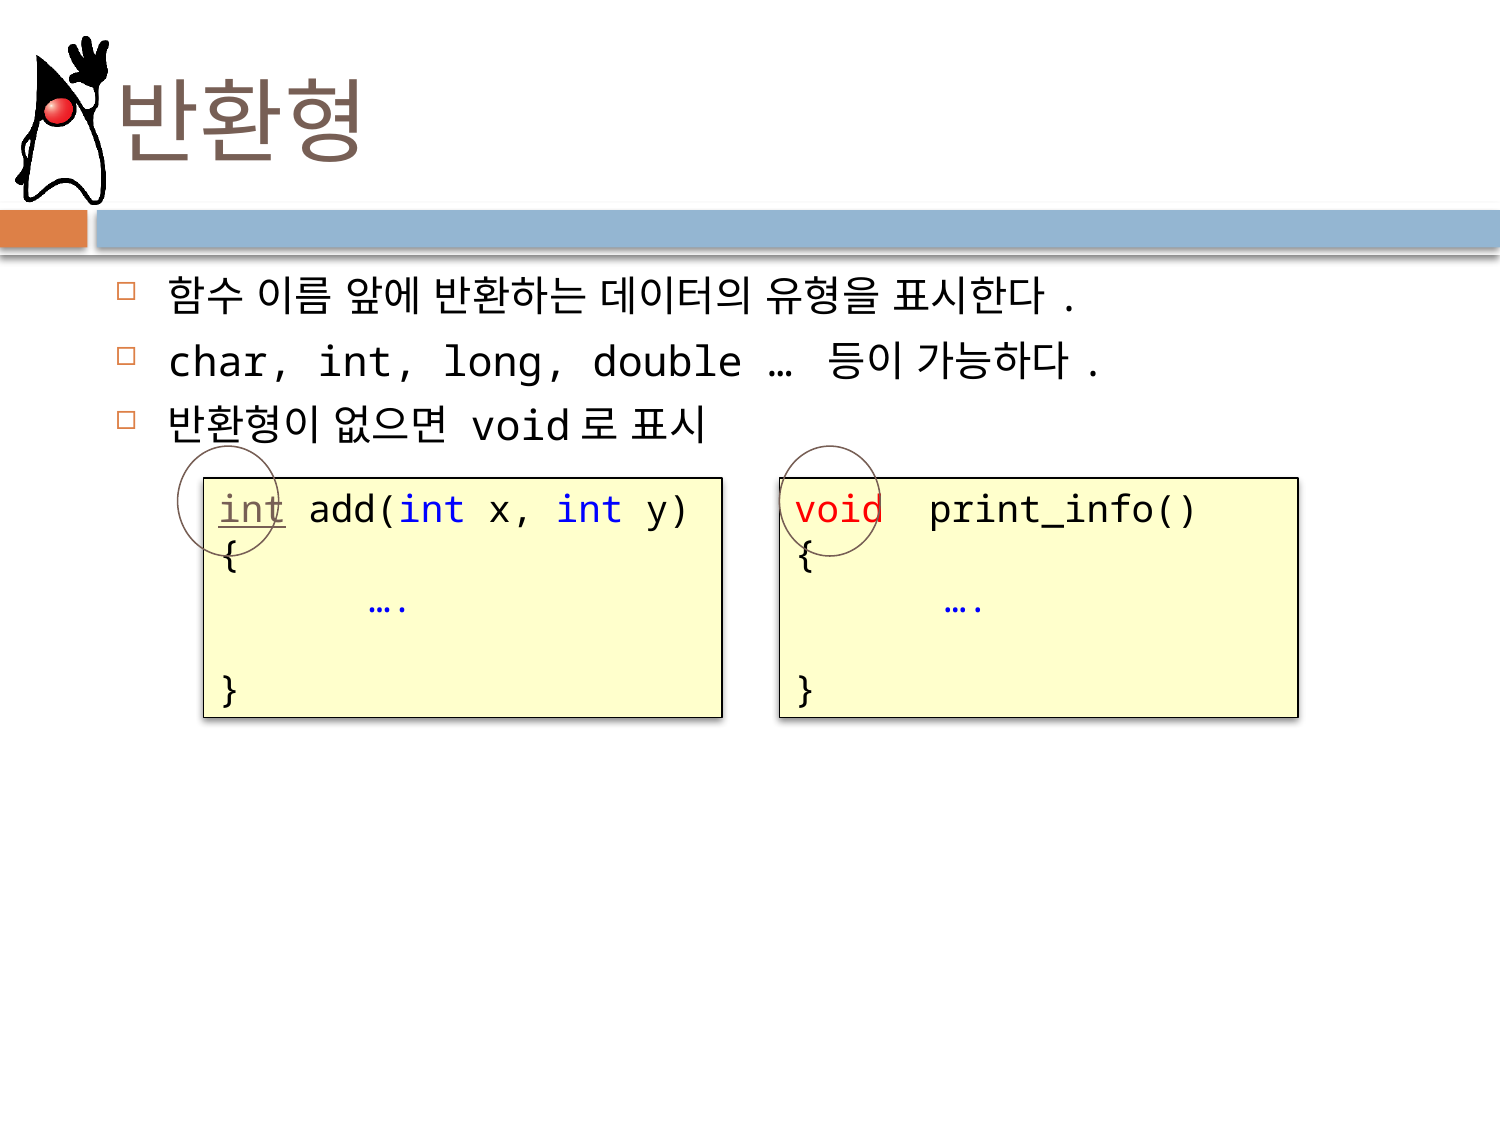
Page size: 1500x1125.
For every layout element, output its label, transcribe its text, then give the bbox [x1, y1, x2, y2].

picture [15, 36, 109, 205]
text_box [779, 446, 881, 557]
list 함수 이름 앞에 반환하는 데이터의 유형을 표시한다. char, int, long, double … 등이 가능하다. 반환형이 없으면 void로 표시 [100, 262, 1438, 1000]
text_box void print_info() { …. } [779, 477, 1299, 718]
title 반환형 [100, 37, 1438, 200]
text_box int add(int x, int y) { …. } [203, 477, 723, 718]
text_box [177, 446, 279, 557]
